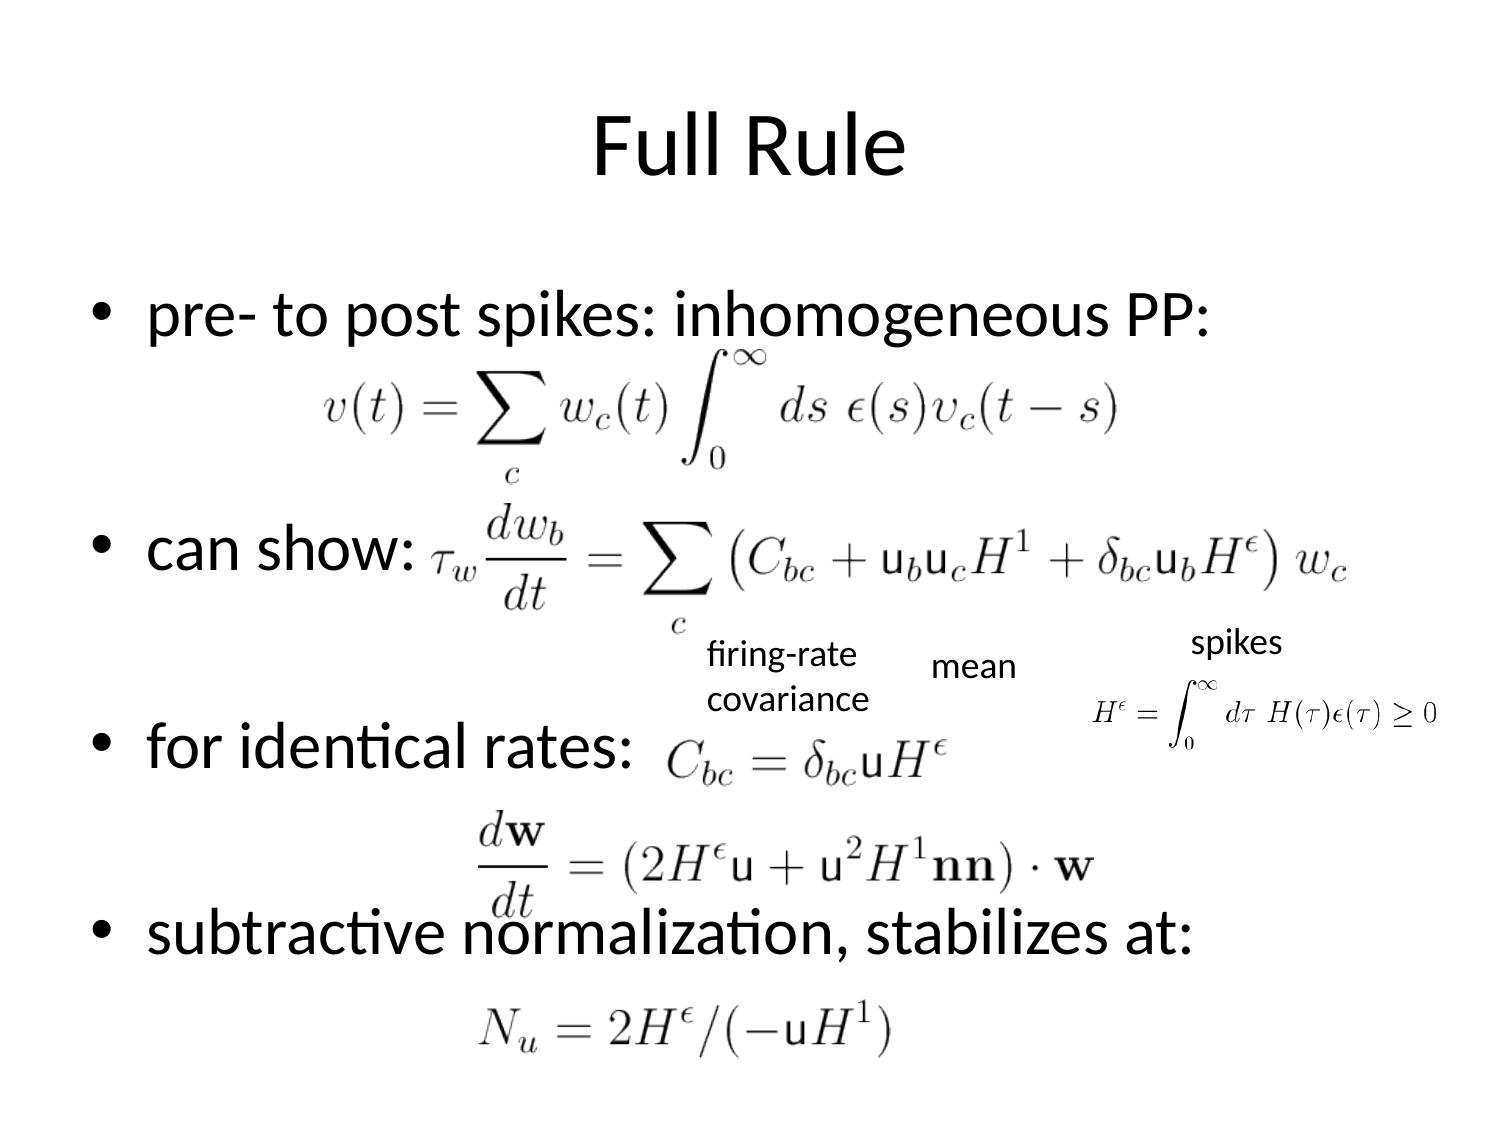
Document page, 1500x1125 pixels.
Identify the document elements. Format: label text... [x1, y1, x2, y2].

picture [324, 349, 1118, 485]
picture [478, 999, 891, 1060]
text_box mean [916, 644, 1033, 694]
text_box firing-rate covariance [692, 644, 886, 727]
picture [430, 503, 1346, 635]
list pre- to post spikes: inhomogeneous PP: can show: for identical rates: subtractive normalization, stabilizes at: [75, 262, 1425, 1094]
picture [666, 739, 948, 787]
title Full Rule [75, 45, 1425, 233]
picture [478, 810, 1095, 919]
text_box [1092, 609, 1436, 751]
